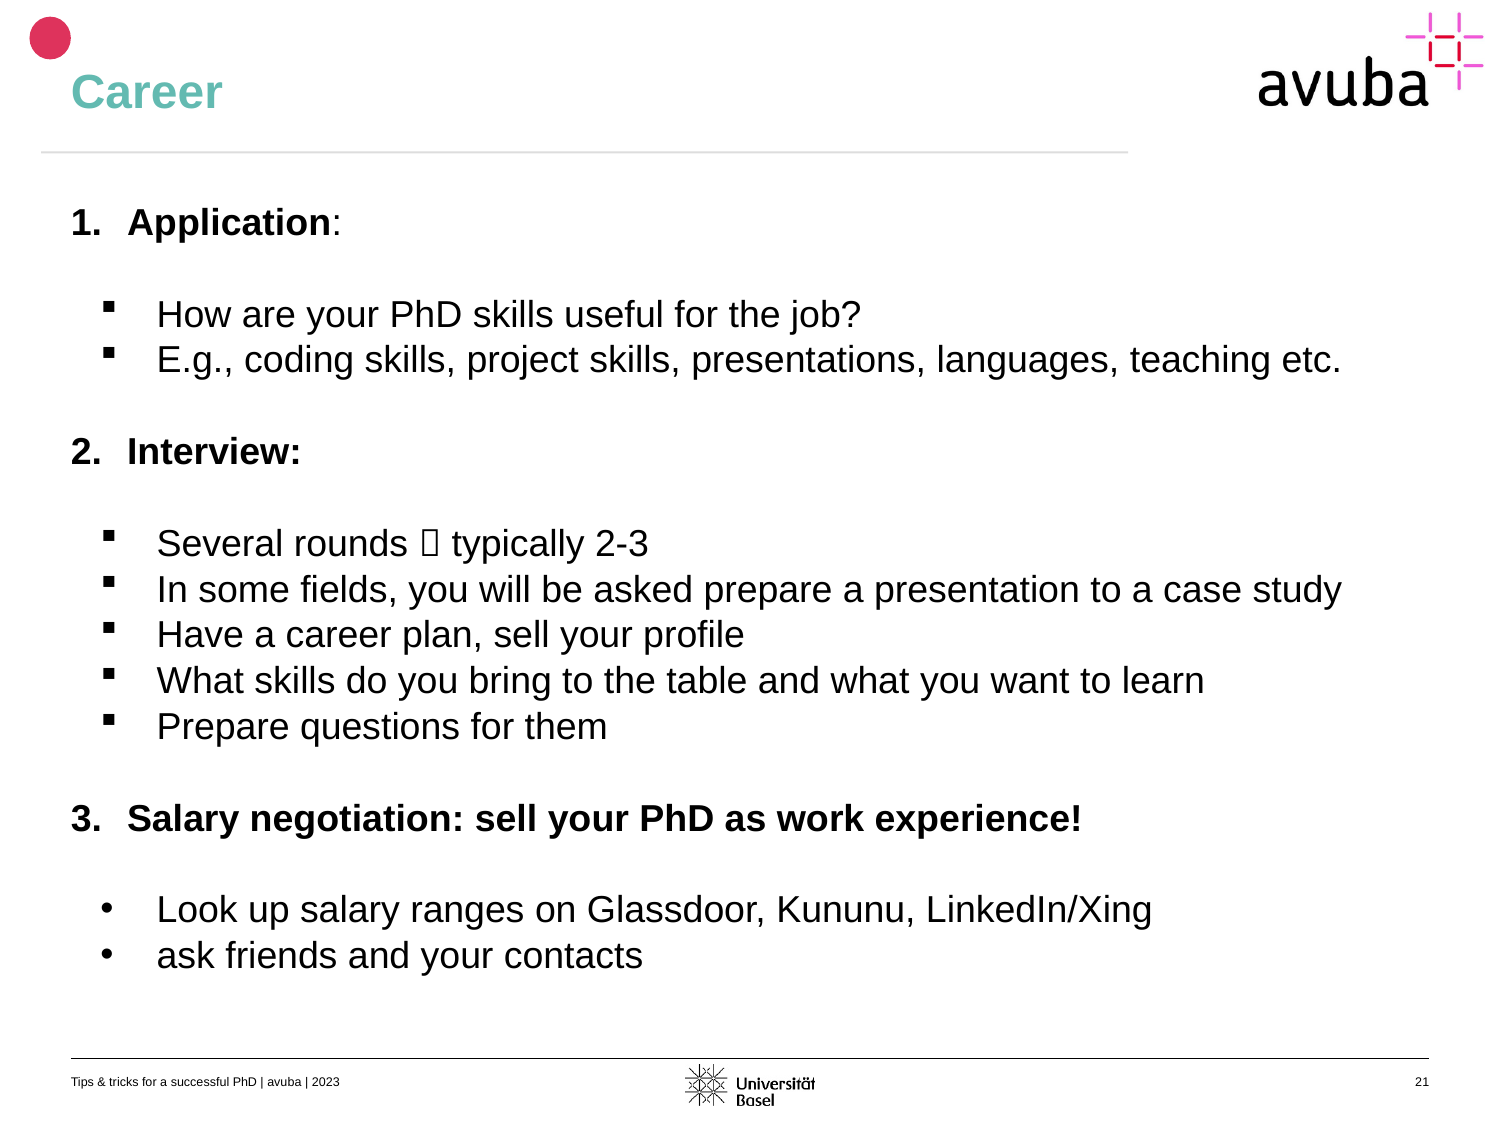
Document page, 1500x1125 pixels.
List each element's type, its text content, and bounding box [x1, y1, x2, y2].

title Career [70, 66, 1430, 191]
text_box [27, 14, 73, 62]
picture [1232, 0, 1500, 107]
list Application: How are your PhD skills useful for the job? E.g., coding skills, project skills, presentations, languages, teaching etc. Interview: Several rounds  typically 2-3 In some fields, you will be asked prepare a presentation to a case study Have a career plan, sell your profile What skills do you bring to the table and what you want to learn Prepare questions for them Salary negotiation: sell your PhD as work experience! Look up salary ranges on Glassdoor, Kununu, LinkedIn/Xing ask friends and your contacts [70, 197, 1430, 1030]
text_box Tips & tricks for a successful PhD | avuba | 2023 [70, 1070, 425, 1100]
slide_number 21 [1405, 1070, 1430, 1100]
picture [685, 1064, 815, 1106]
